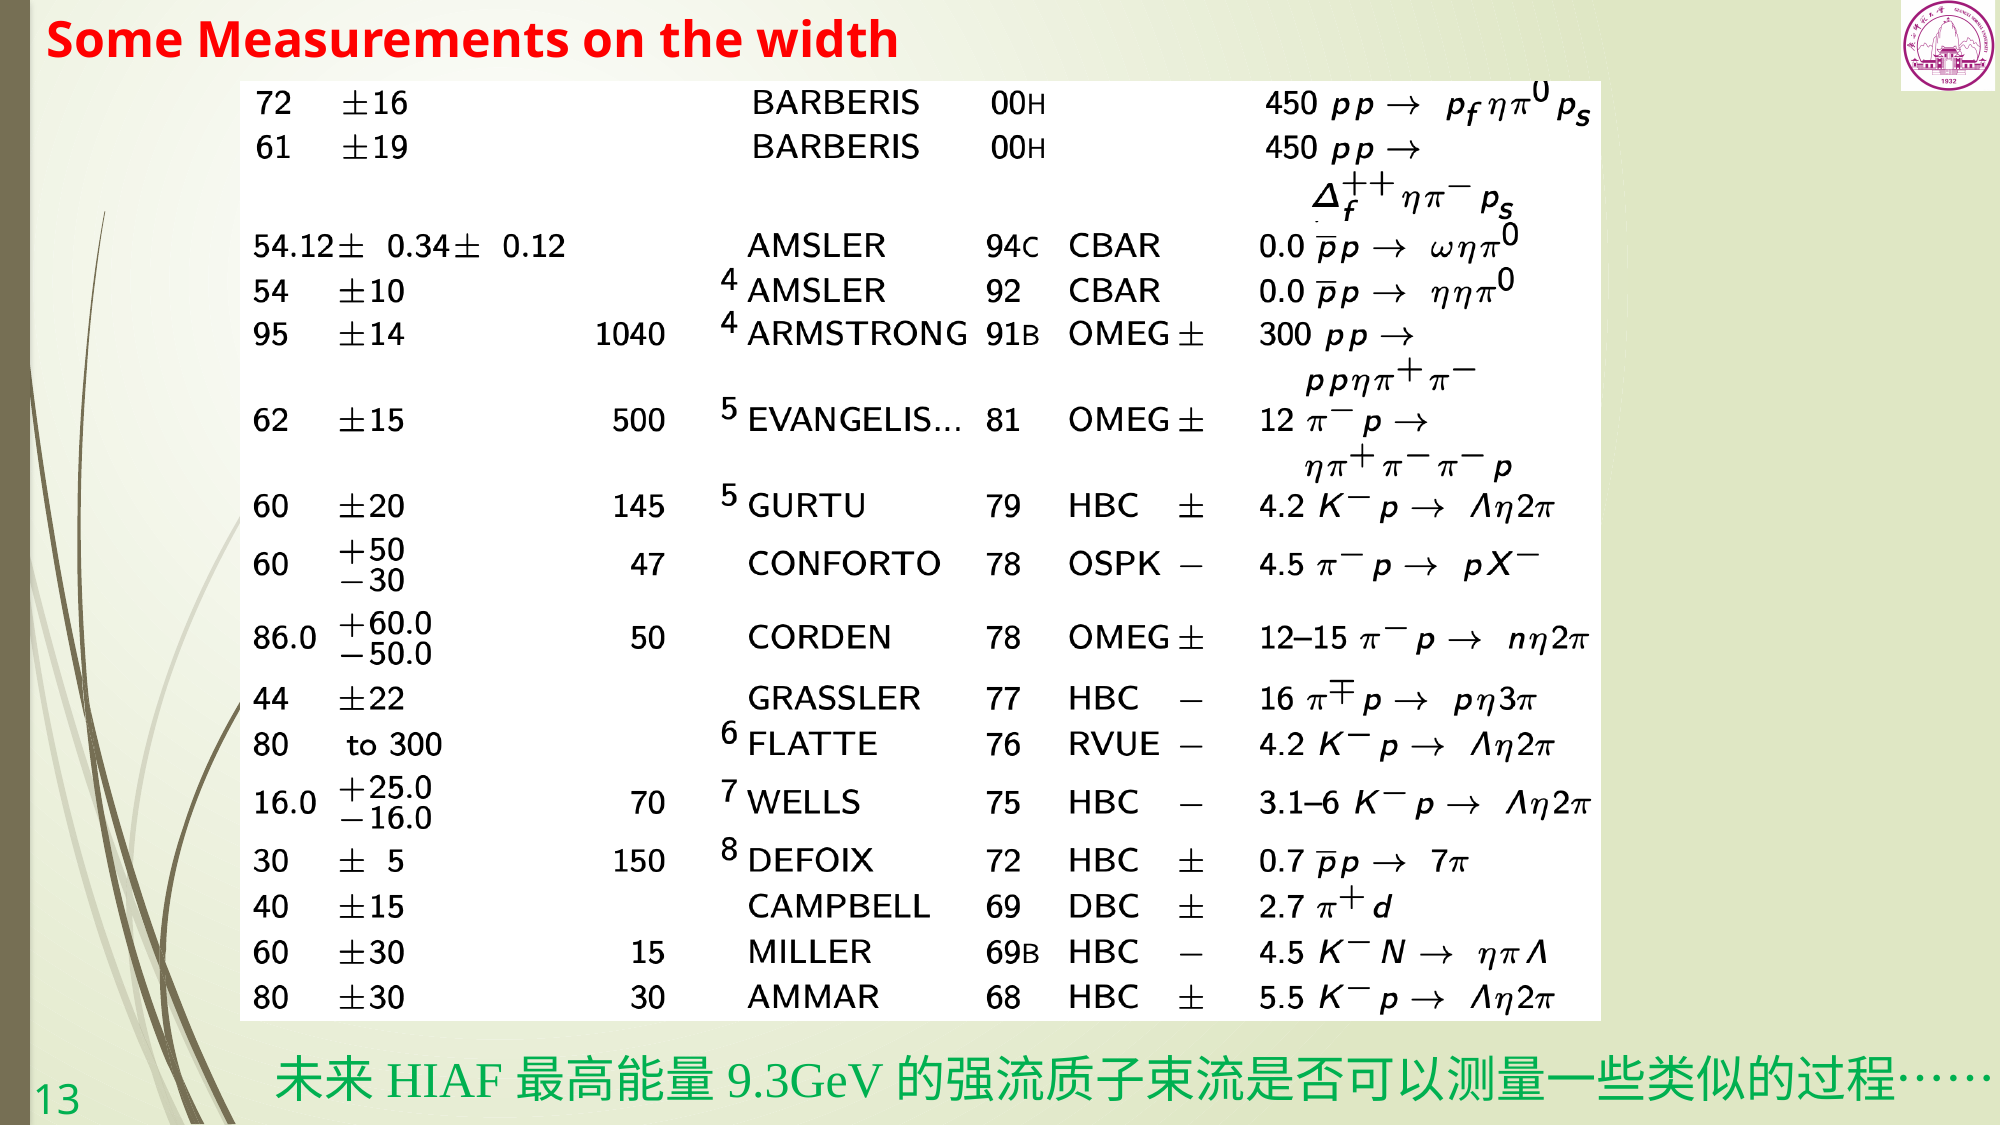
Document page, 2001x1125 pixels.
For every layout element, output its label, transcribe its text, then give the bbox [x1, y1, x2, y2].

slide_number 12 [0, 1071, 96, 1125]
picture [1901, 0, 1996, 91]
picture [240, 80, 1601, 1022]
text_box Some Measurements on the width [31, 0, 1297, 75]
text_box 未来HIAF最高能量9.3GeV的强流质子束流是否可以测量一些类似的过程…… [259, 1039, 2000, 1115]
